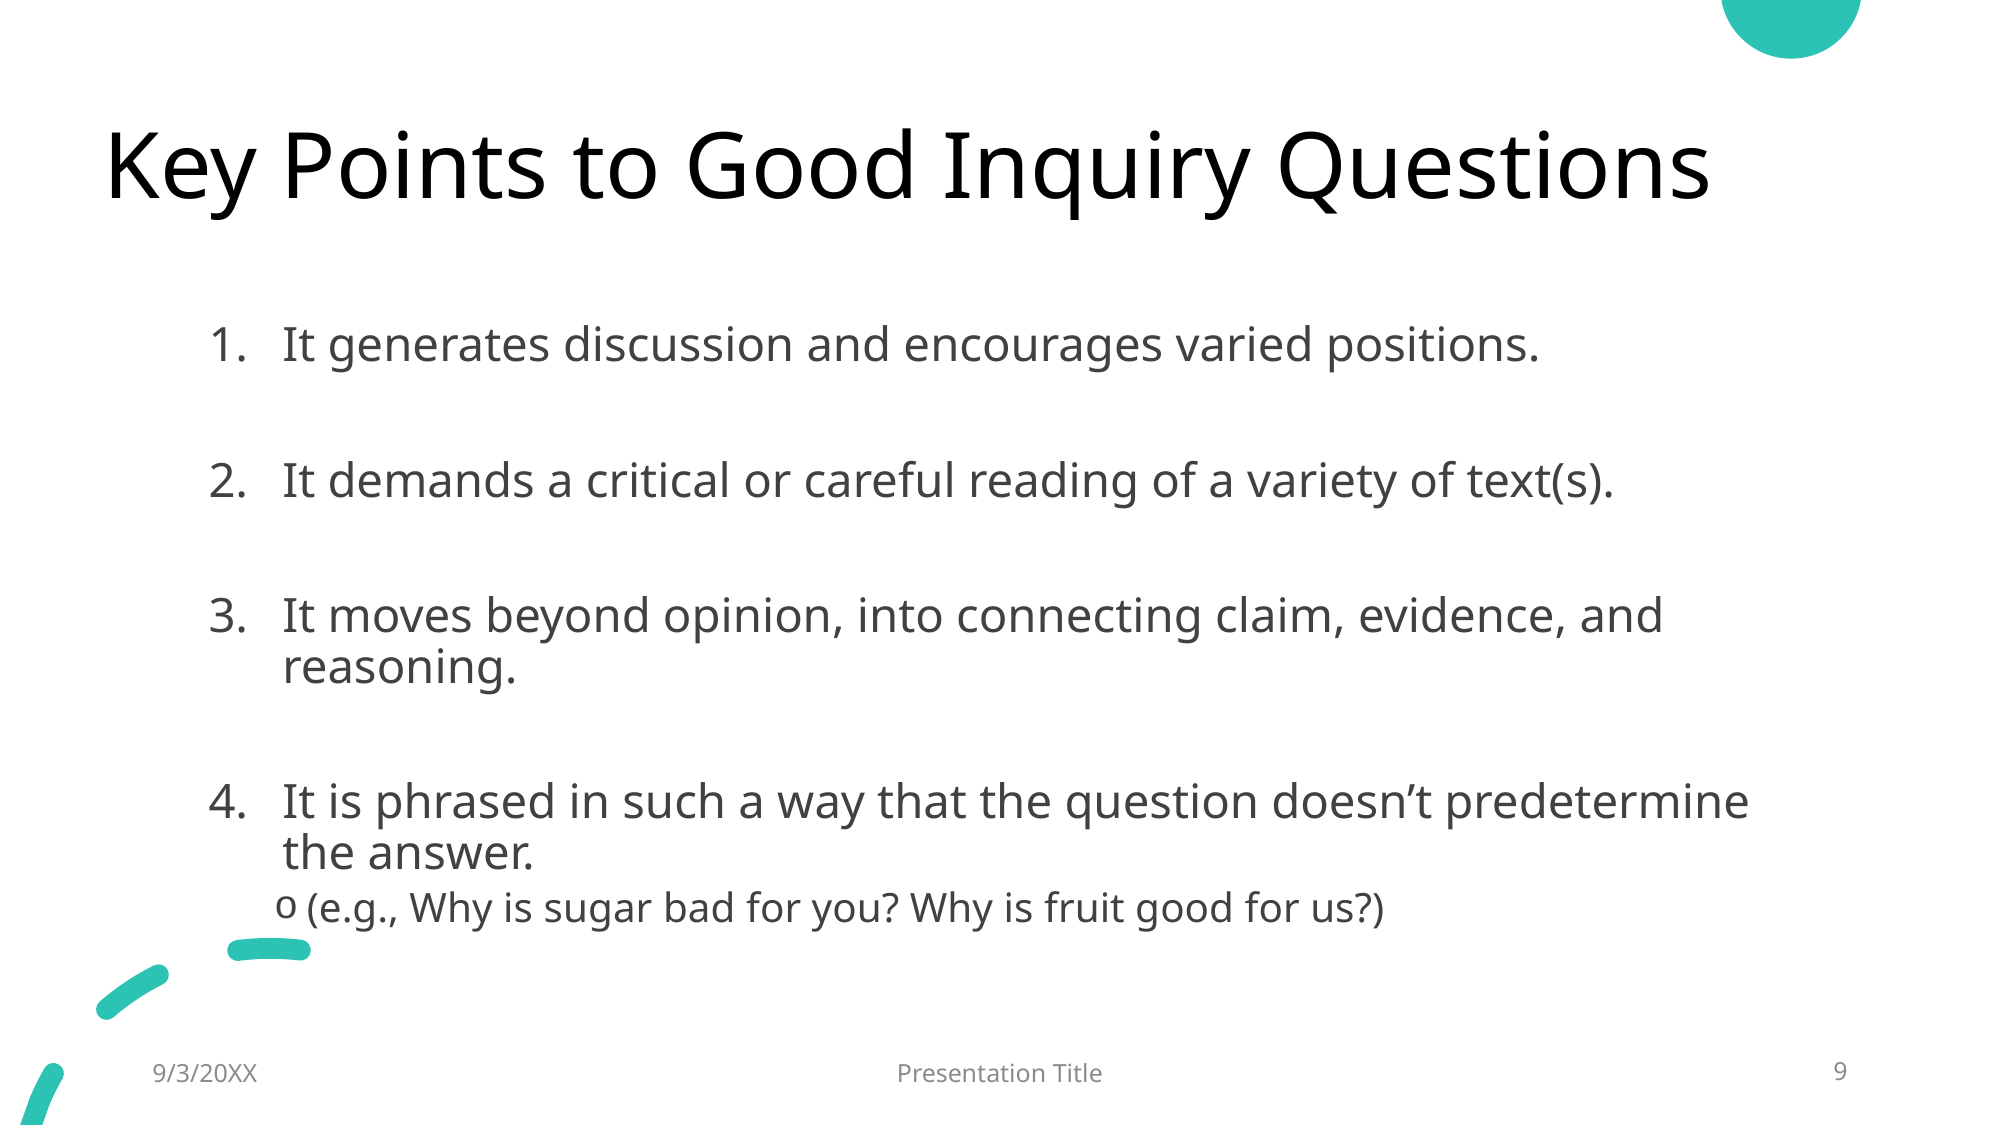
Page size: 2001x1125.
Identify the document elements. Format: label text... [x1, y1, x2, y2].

title Key Points to Good Inquiry Questions [88, 59, 1814, 278]
slide_number 9 [1412, 1042, 1863, 1103]
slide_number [137, 1042, 588, 1103]
footer Presentation Title [662, 1042, 1338, 1103]
list It generates discussion and encourages varied positions. It demands a critical or careful reading of a variety of text(s). It moves beyond opinion, into connecting claim, evidence, and reasoning. It is phrased in such a way that the question doesn’t predetermine the answer. (e.g., Why is sugar bad for you? Why is fruit good for us?) [193, 313, 1806, 947]
